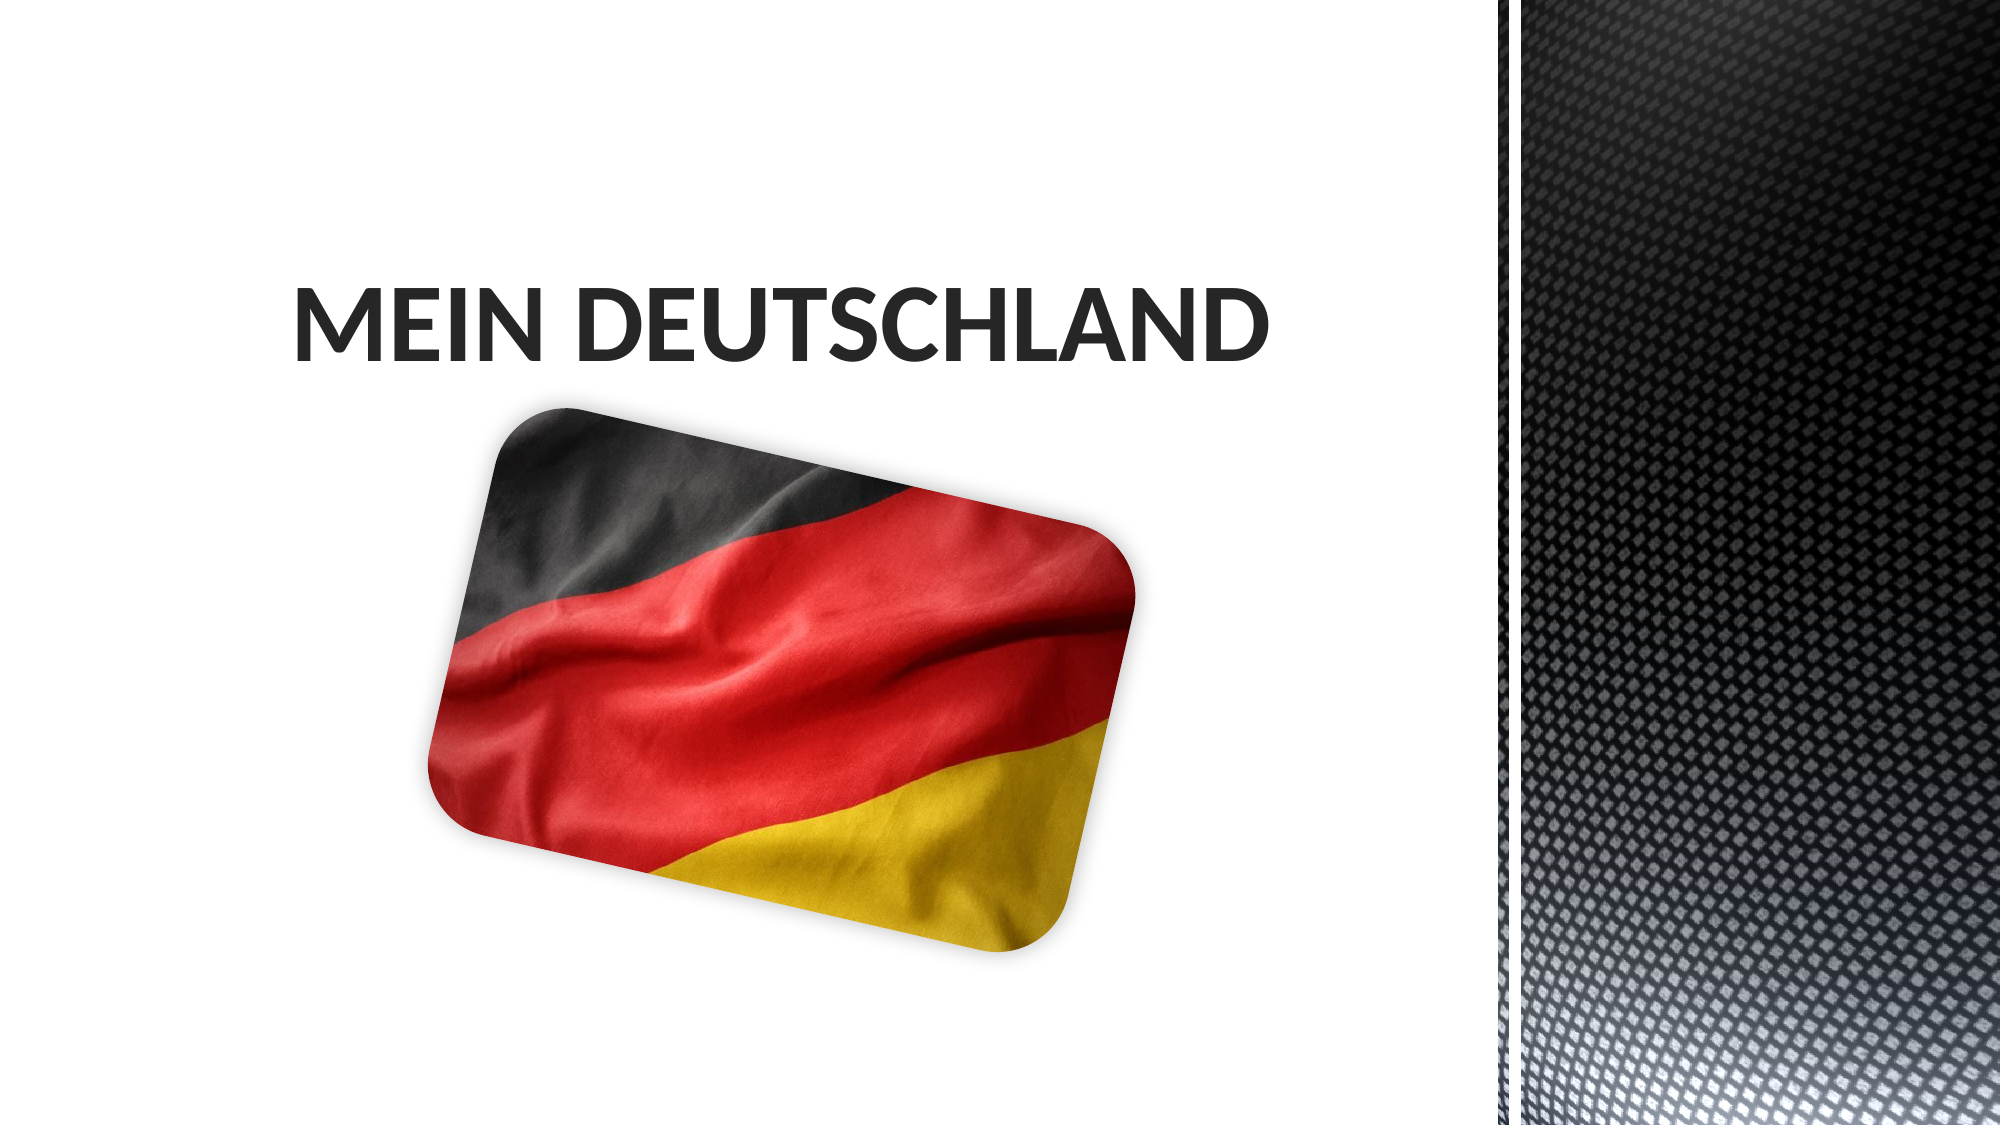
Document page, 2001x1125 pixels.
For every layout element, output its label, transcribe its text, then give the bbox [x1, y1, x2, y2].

picture [427, 408, 1136, 953]
text_box MEIN DEUTSCHLAND [275, 241, 1288, 392]
picture [1498, 0, 2000, 1125]
